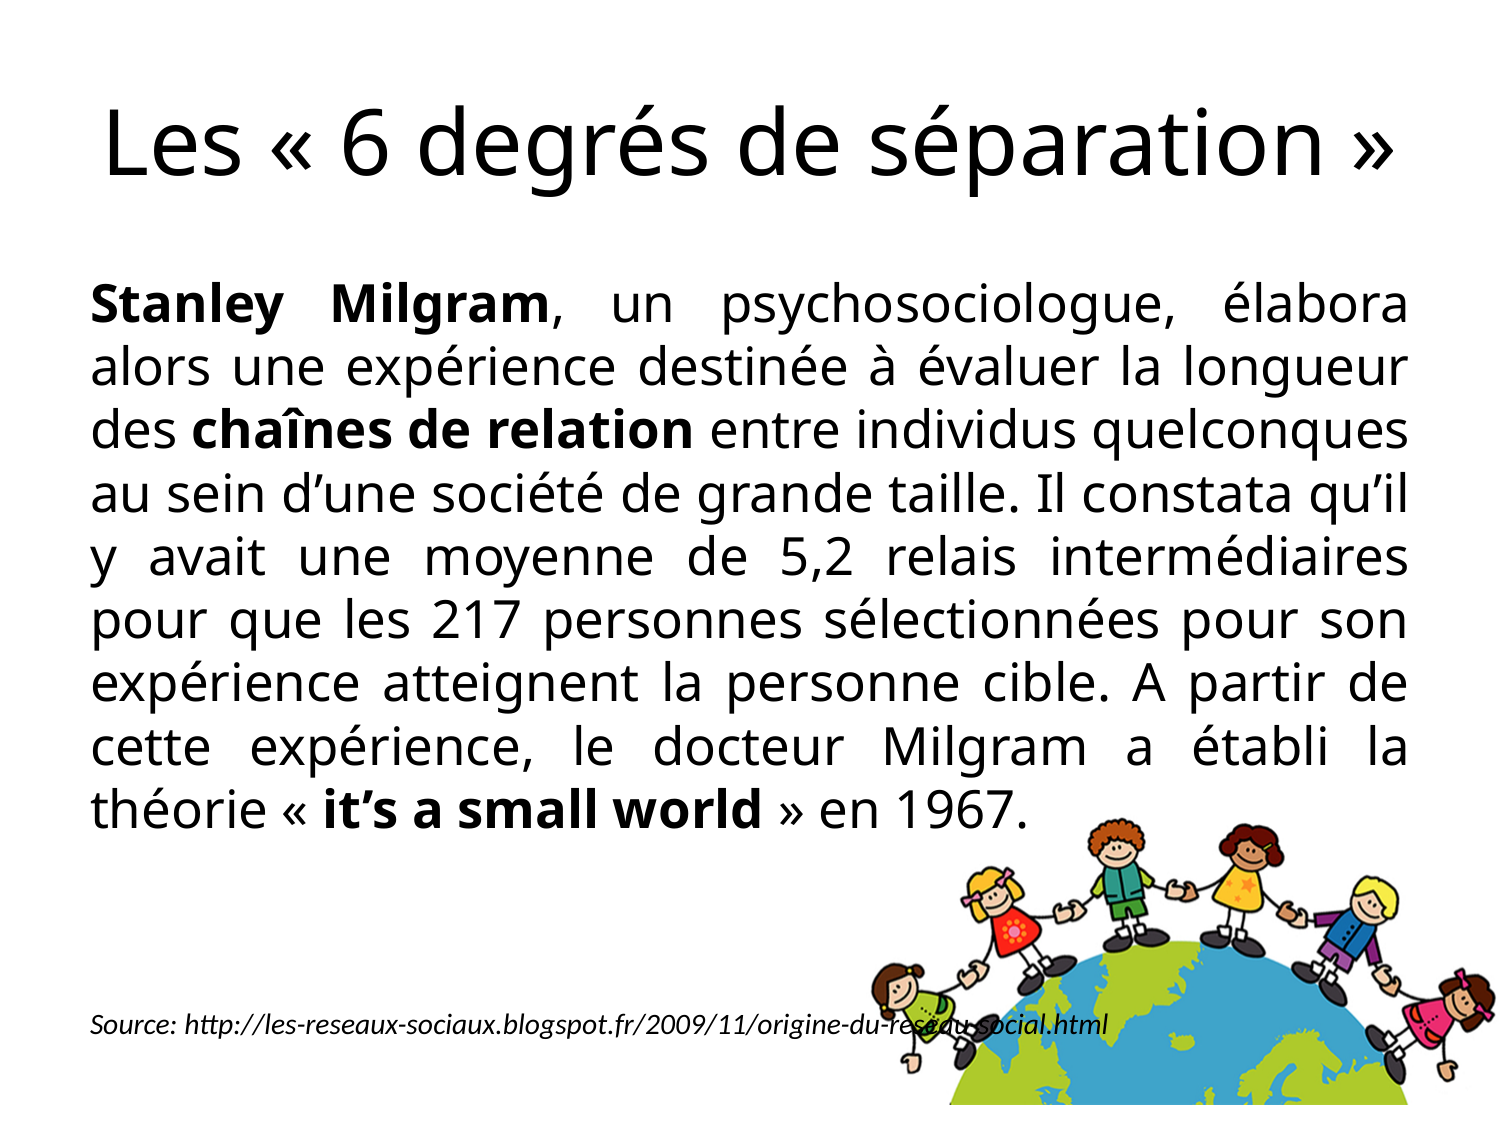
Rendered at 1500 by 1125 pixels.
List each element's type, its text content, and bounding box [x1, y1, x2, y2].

list Stanley Milgram, un psychosociologue, élabora alors une expérience destinée à évaluer la longueur des chaînes de relation entre individus quelconques au sein d’une société de grande taille. Il constata qu’il y avait une moyenne de 5,2 relais intermédiaires pour que les 217 personnes sélectionnées pour son expérience atteignent la personne cible. A partir de cette expérience, le docteur Milgram a établi la théorie « it’s a small world » en 1967. Source: http://les-reseaux-sociaux.blogspot.fr/2009/11/origine-du-reseau-social.html [75, 262, 1425, 1106]
picture [862, 798, 1500, 1105]
title Les « 6 degrés de séparation » [75, 45, 1425, 233]
